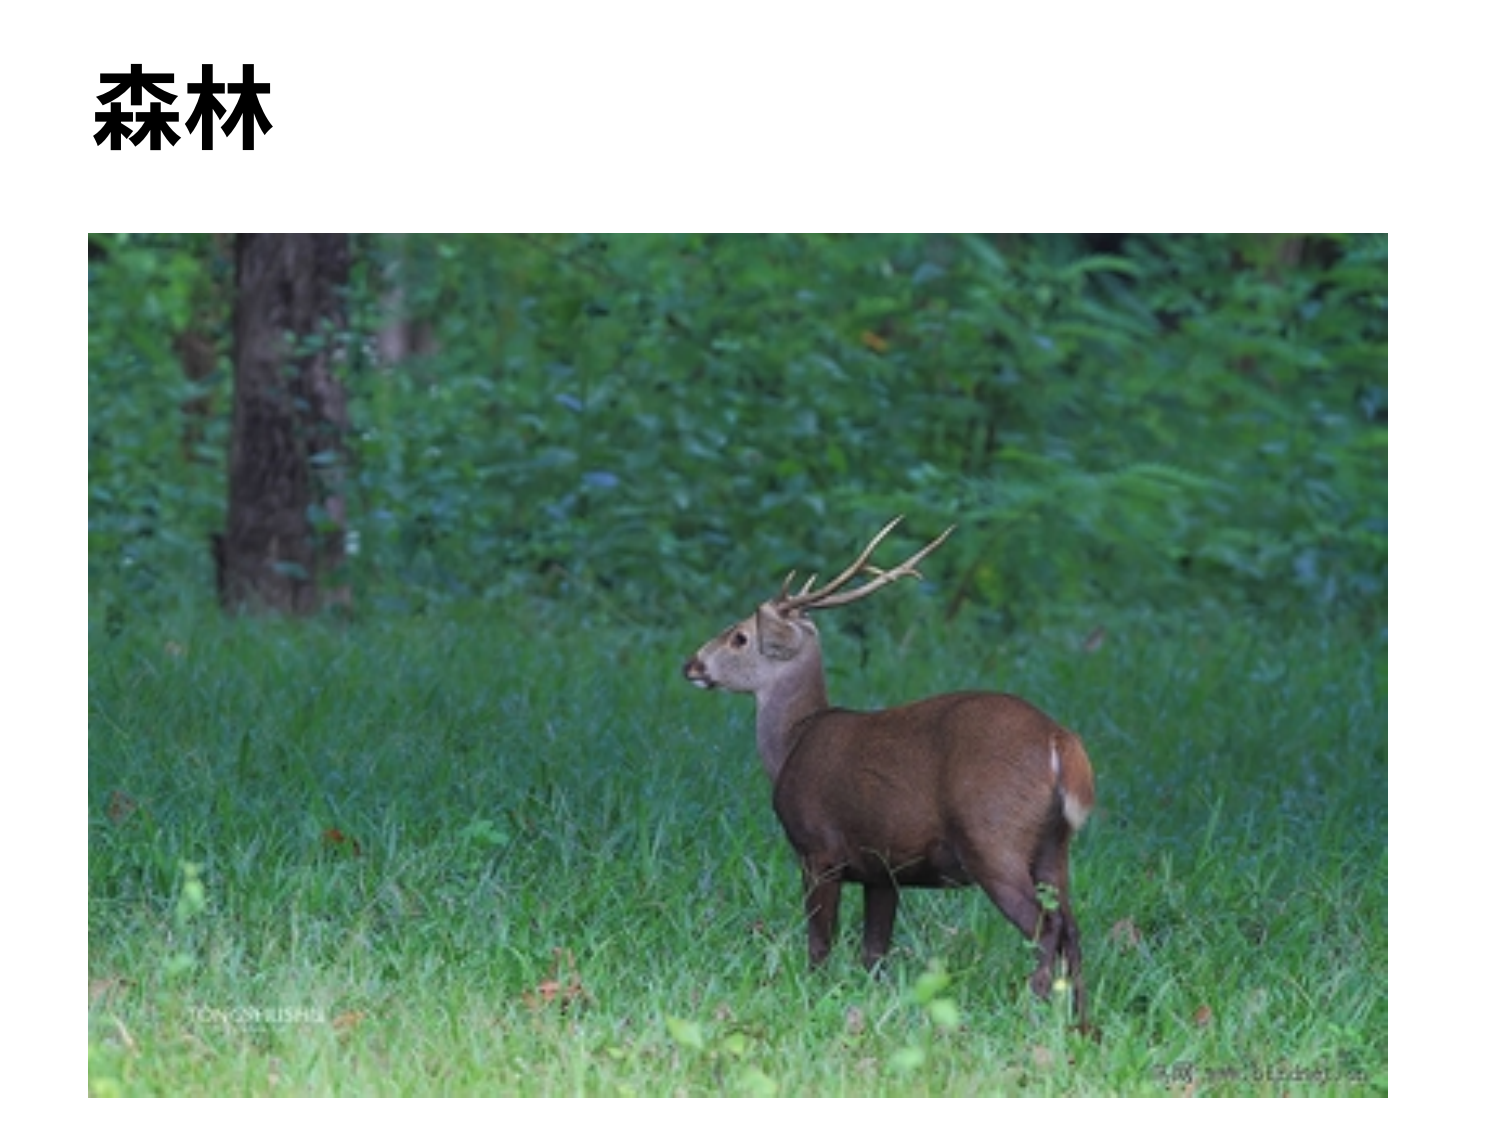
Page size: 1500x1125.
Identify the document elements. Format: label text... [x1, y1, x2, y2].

title 森林 [76, 19, 1427, 207]
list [88, 233, 1388, 1098]
